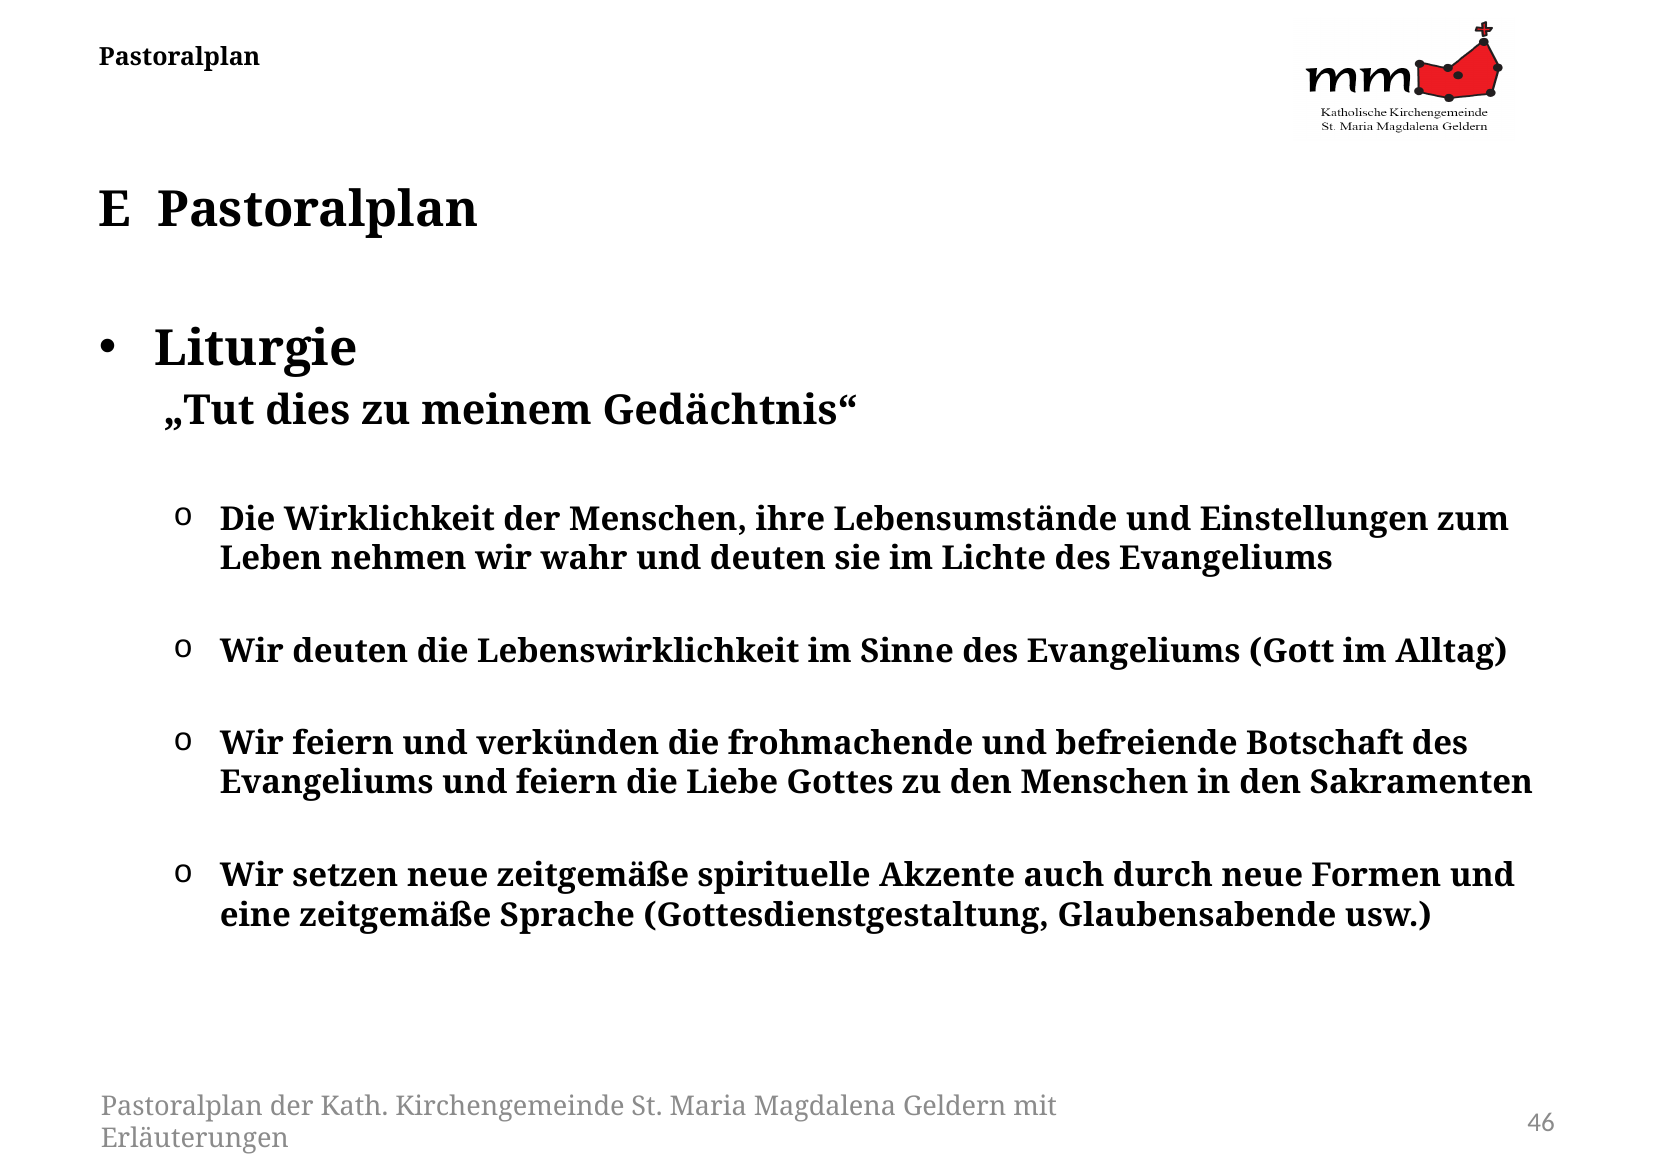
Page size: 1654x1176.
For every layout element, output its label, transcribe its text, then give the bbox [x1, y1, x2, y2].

picture [1293, 17, 1516, 142]
title Pastoralplan [82, 32, 1517, 156]
list E Pastoralplan Liturgie „Tut dies zu meinem Gedächtnis“ Die Wirklichkeit der Menschen, ihre Lebensumstände und Einstellungen zum Leben nehmen wir wahr und deuten sie im Lichte des Evangeliums Wir deuten die Lebenswirklichkeit im Sinne des Evangeliums (Gott im Alltag) Wir feiern und verkünden die frohmachende und befreiende Botschaft des Evangeliums und feiern die Liebe Gottes zu den Menschen in den Sakramenten Wir setzen neue zeitgemäße spirituelle Akzente auch durch neue Formen und eine zeitgemäße Sprache (Gottesdienstgestaltung, Glaubensabende usw.) [82, 168, 1571, 1050]
footer Pastoralplan der Kath. Kirchengemeinde St. Maria Magdalena Geldern mit Erläuterungen [84, 1089, 1089, 1152]
slide_number 46 [1185, 1089, 1571, 1152]
